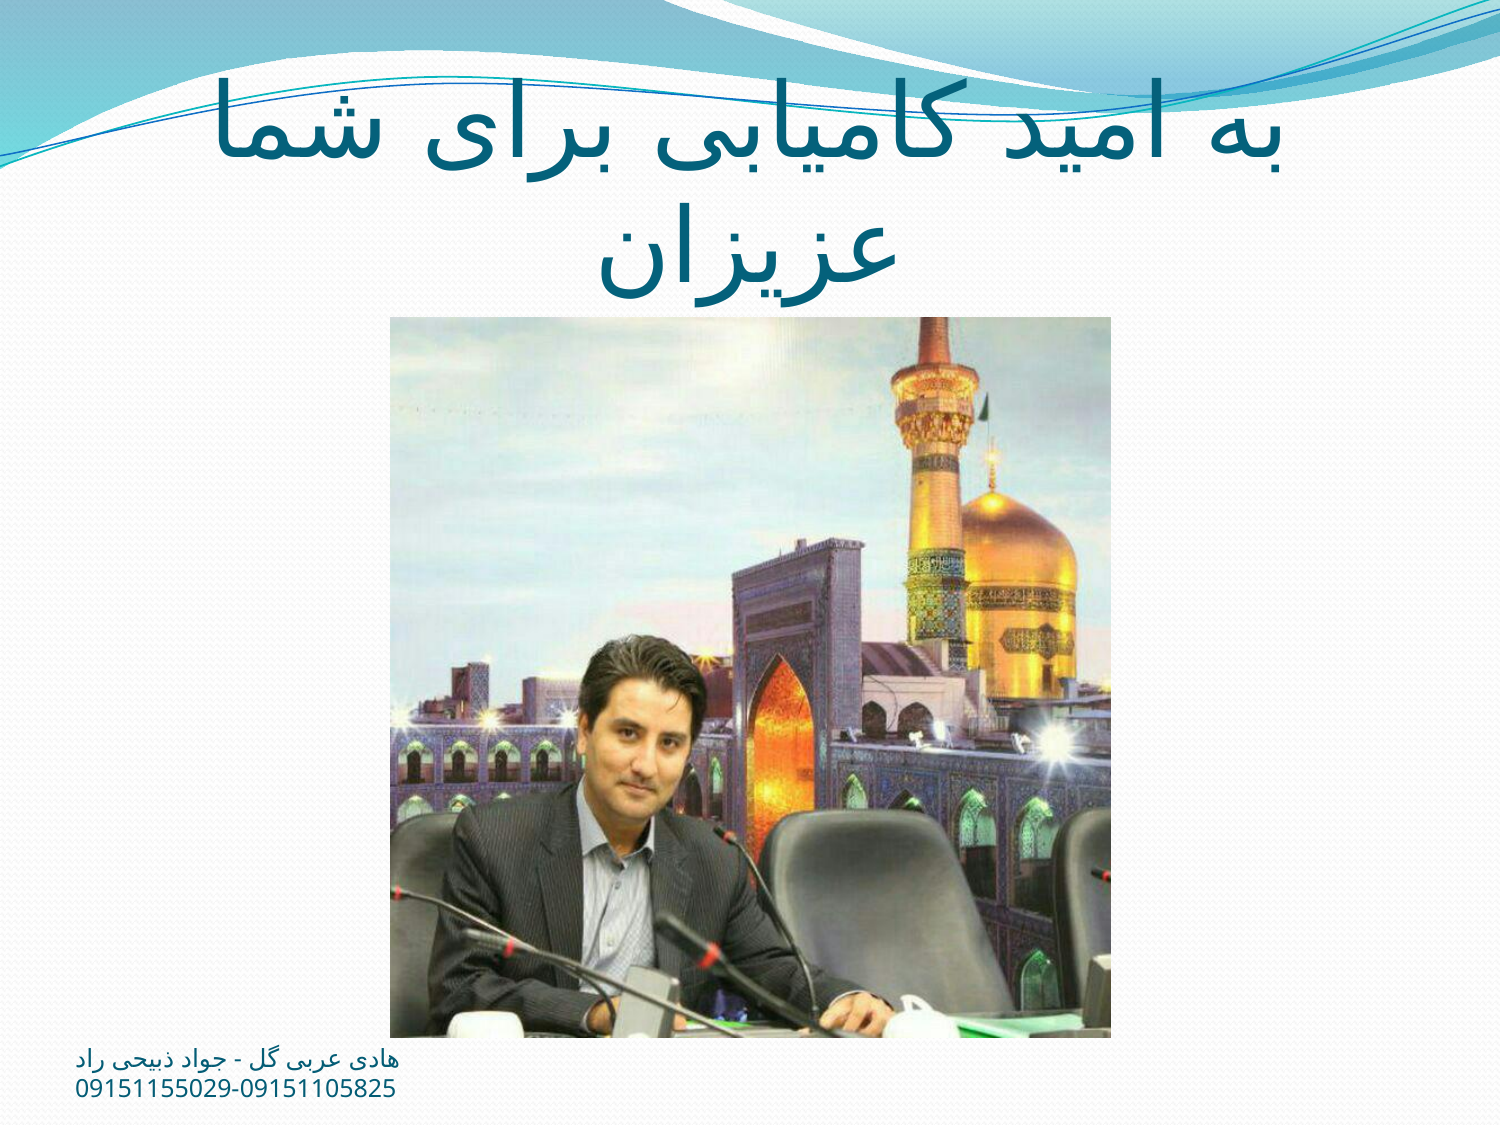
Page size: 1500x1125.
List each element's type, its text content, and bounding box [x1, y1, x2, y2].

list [389, 317, 1111, 1038]
title به امید کامیابی برای شما عزیزان [75, 115, 1425, 303]
slide_number هادی عربی گل - جواد ذبیحی راد 09151105825-09151155029 [75, 1042, 425, 1103]
